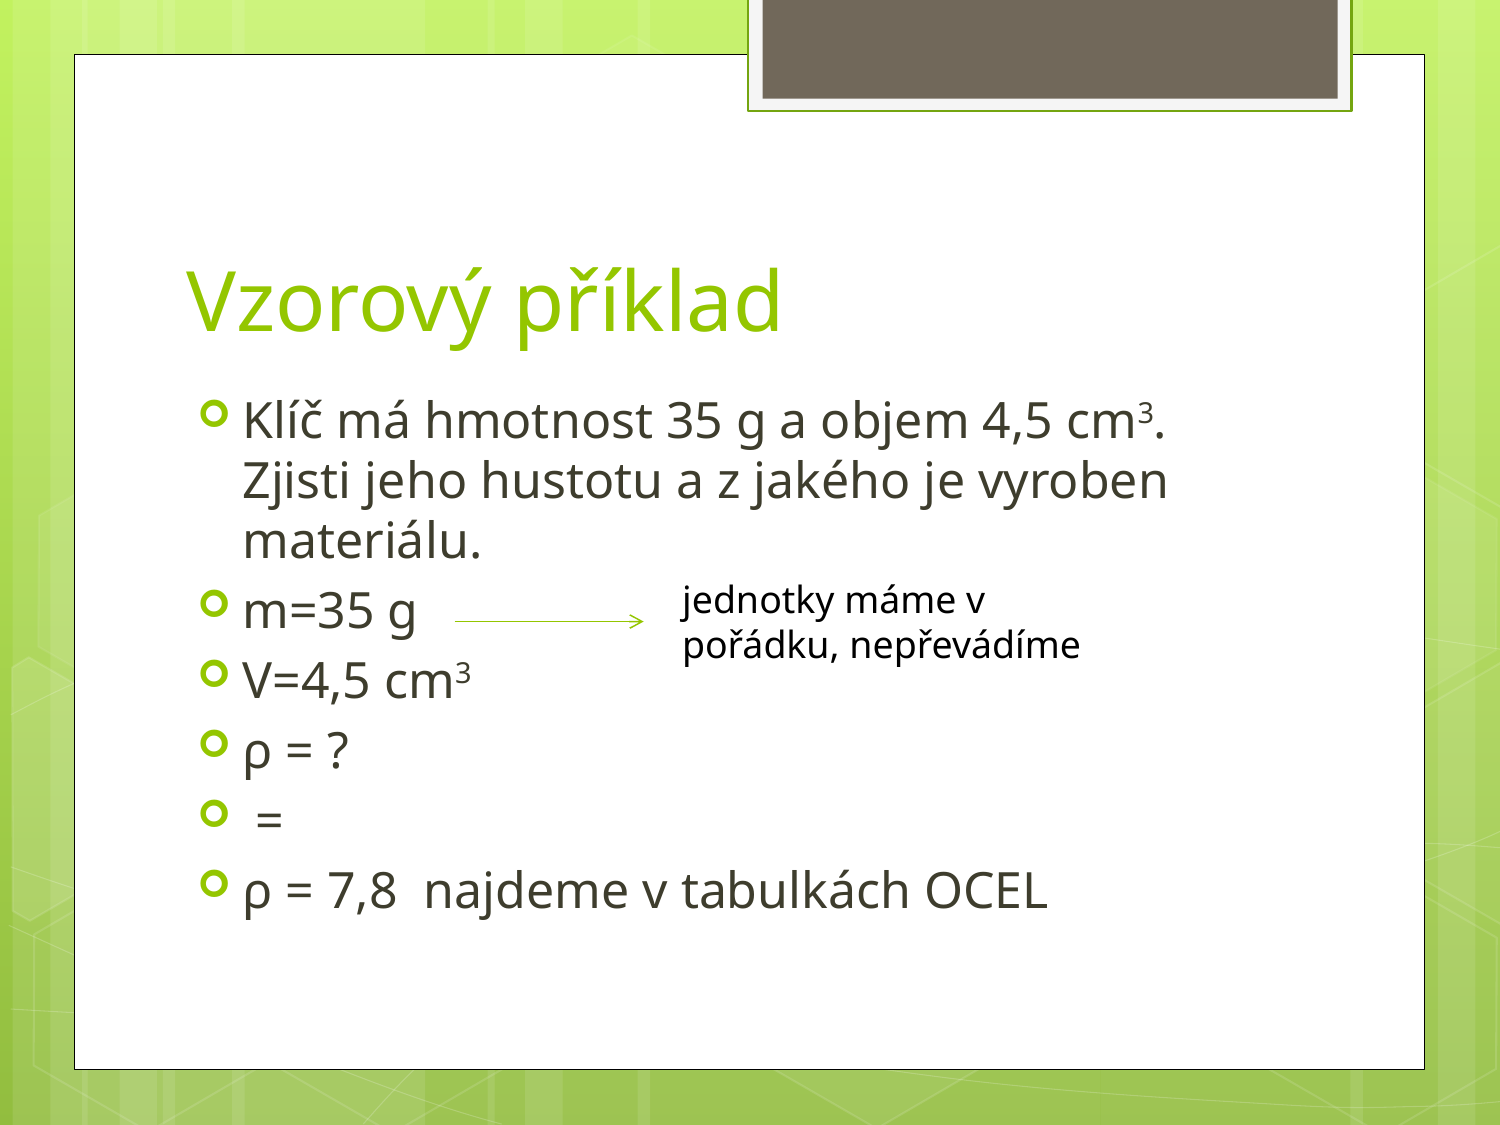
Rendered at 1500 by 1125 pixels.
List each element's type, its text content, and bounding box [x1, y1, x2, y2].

title Vzorový příklad [171, 168, 1324, 357]
text_box jednotky máme v pořádku, nepřevádíme [667, 568, 1152, 674]
